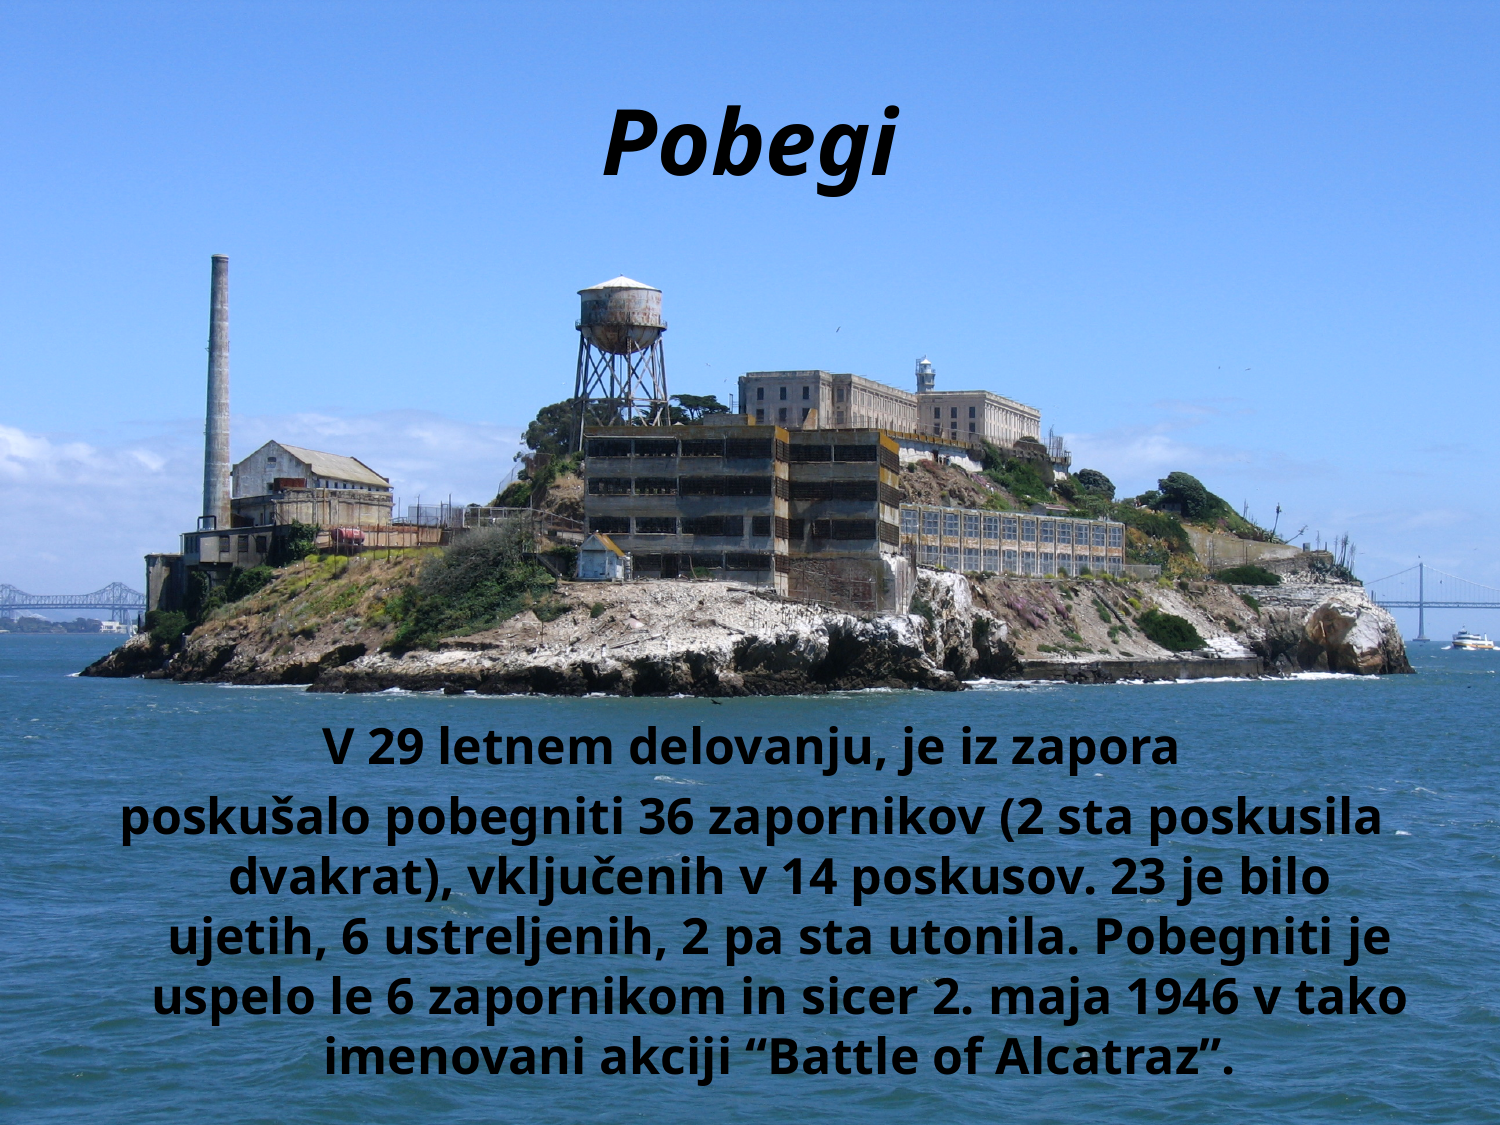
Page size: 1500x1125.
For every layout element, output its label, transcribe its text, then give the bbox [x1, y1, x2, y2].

list V 29 letnem delovanju, je iz zapora poskušalo pobegniti 36 zapornikov (2 sta poskusila dvakrat), vključenih v 14 poskusov. 23 je bilo ujetih, 6 ustreljenih, 2 pa sta utonila. Pobegniti je uspelo le 6 zapornikom in sicer 2. maja 1946 v tako imenovani akciji “Battle of Alcatraz”. [76, 707, 1427, 1125]
picture [0, 0, 1500, 1125]
title Pobegi [75, 45, 1425, 233]
